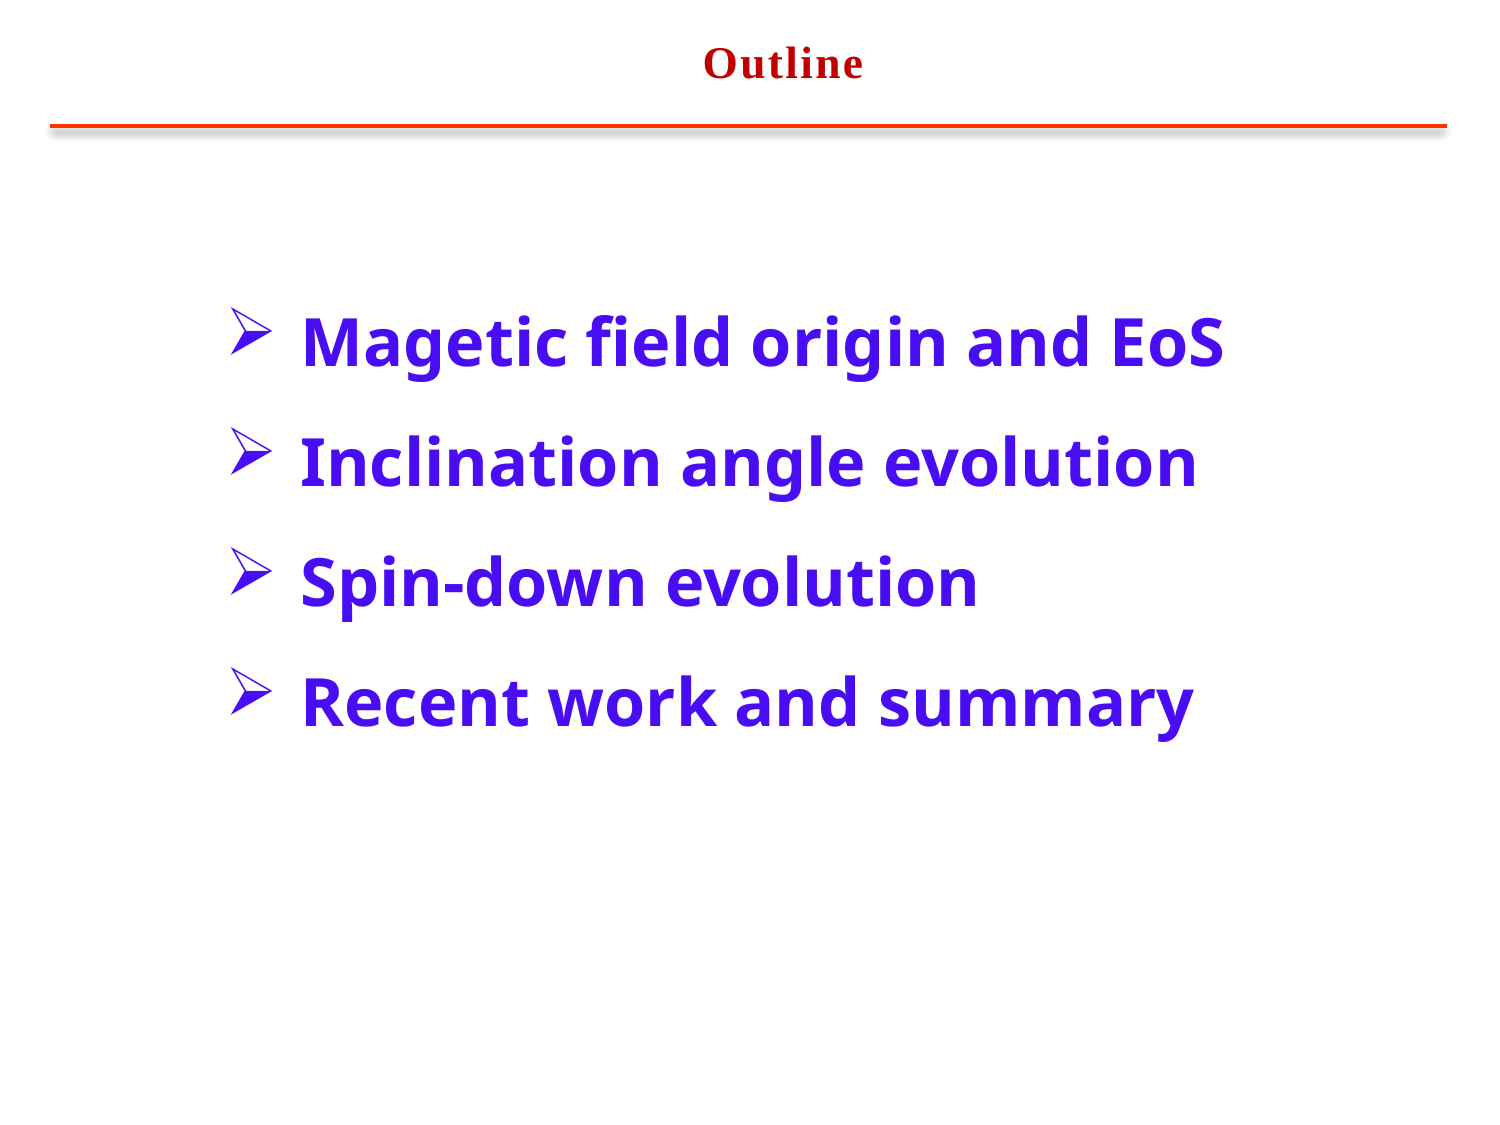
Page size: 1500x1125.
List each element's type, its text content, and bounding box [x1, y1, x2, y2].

title Outline [100, 30, 1454, 97]
text_box Magetic field origin and EoS Inclination angle evolution Spin-down evolution Recent work and summary [210, 252, 1303, 867]
